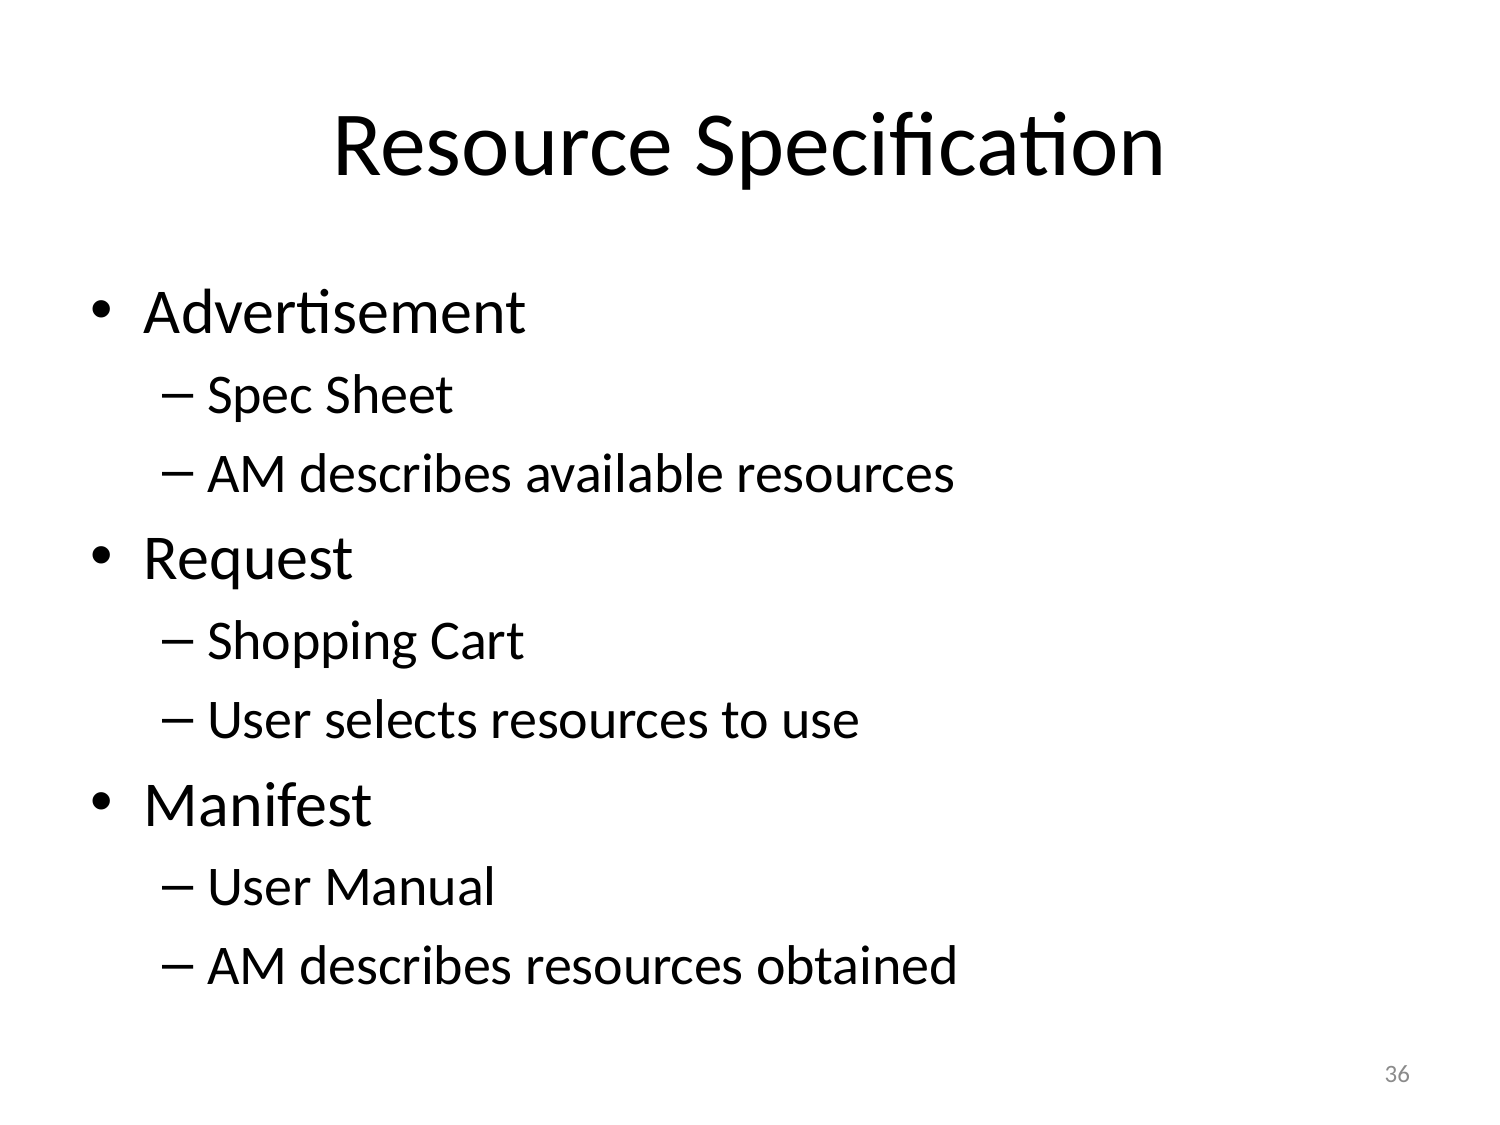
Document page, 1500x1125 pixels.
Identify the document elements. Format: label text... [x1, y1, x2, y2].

slide_number 36 [1074, 1042, 1425, 1103]
list Advertisement Spec Sheet AM describes available resources Request Shopping Cart User selects resources to use Manifest User Manual AM describes resources obtained [75, 262, 1425, 1005]
title Resource Specification [75, 45, 1425, 233]
